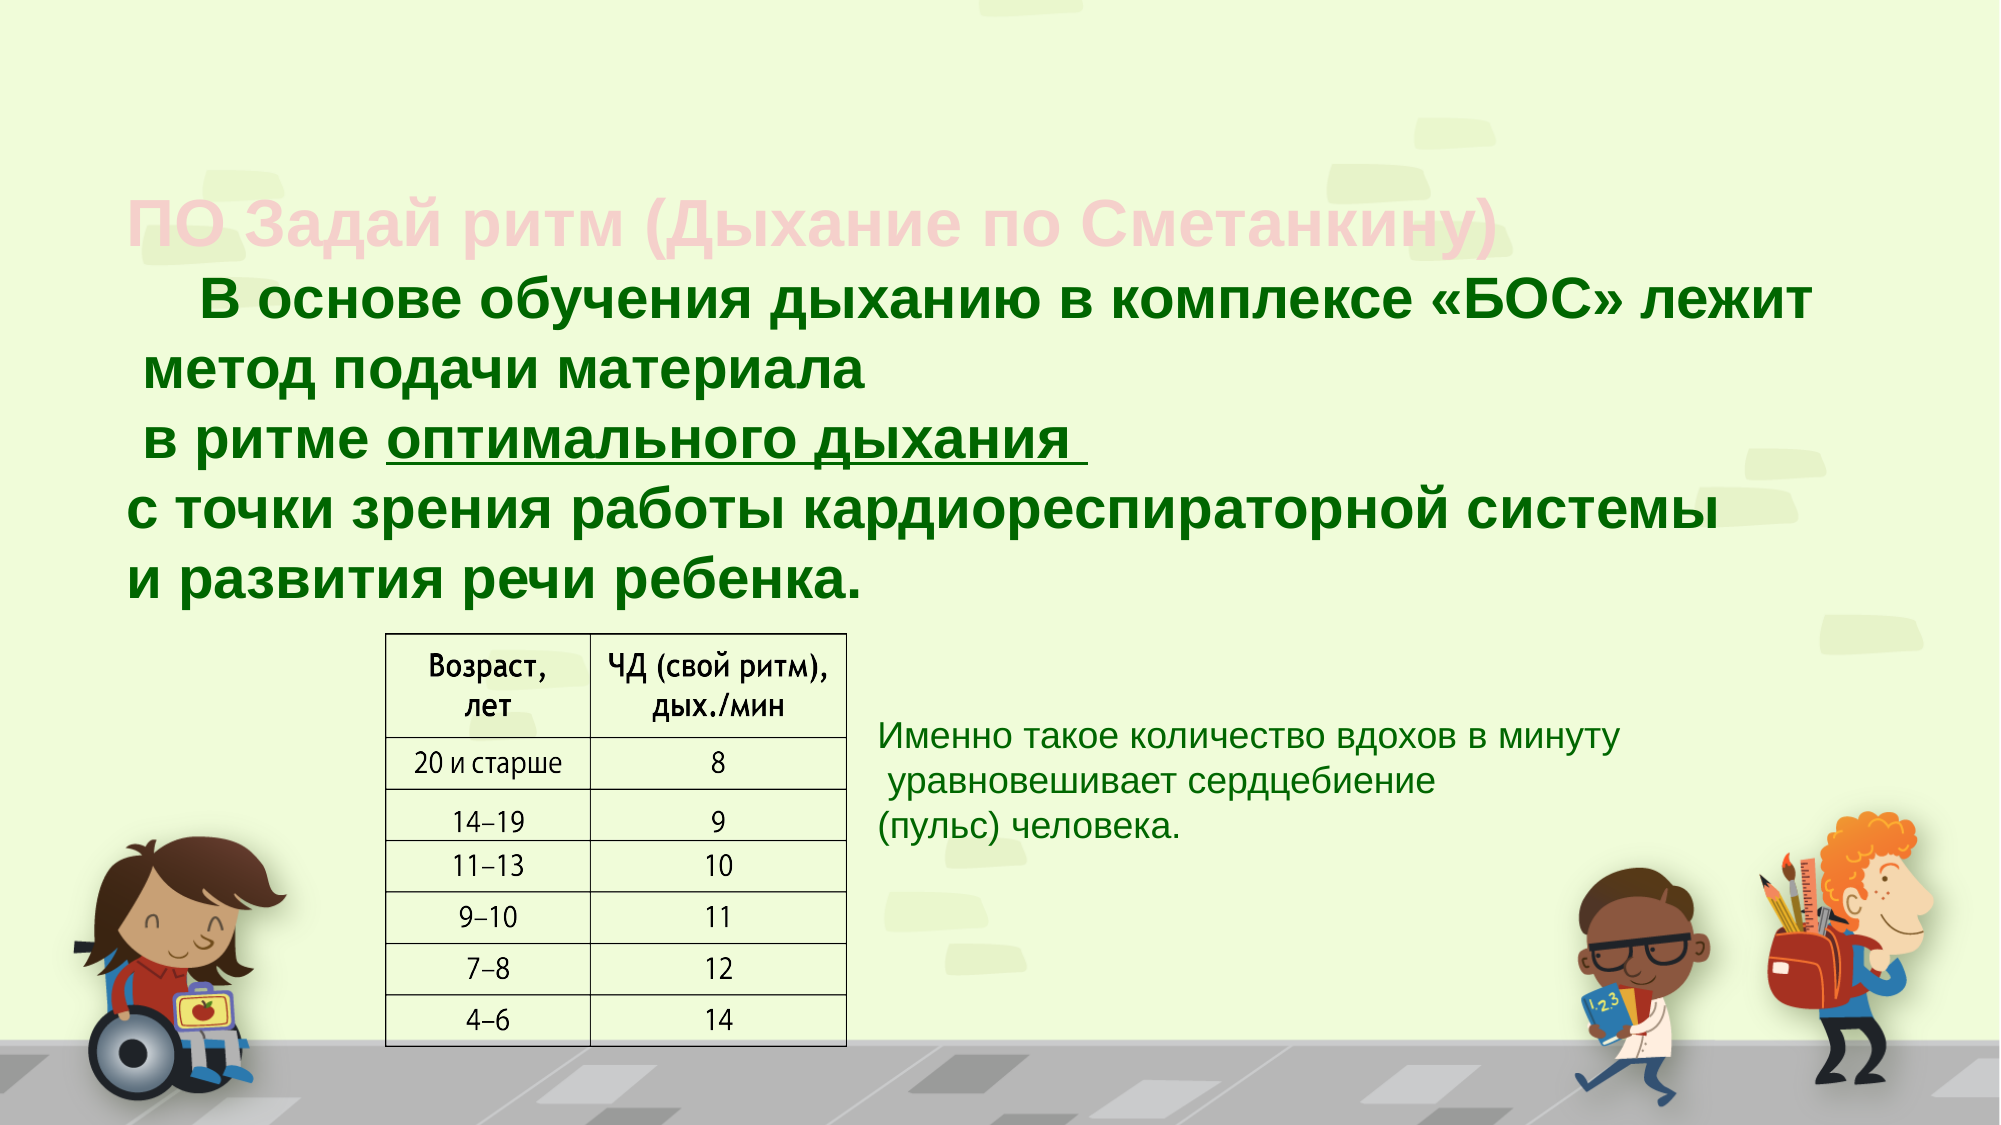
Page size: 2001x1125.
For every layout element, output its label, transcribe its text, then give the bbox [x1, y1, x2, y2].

text_box Именно такое количество вдохов в минуту уравновешивает сердцебиение (пульс) человека. [862, 704, 1636, 854]
picture [0, 0, 2000, 1125]
text_box ПО Задай ритм (Дыхание по Сметанкину) В основе обучения дыханию в комплексе «БОС» лежит метод подачи материала в ритме оптимального дыхания с точки зрения работы кардиореспираторной системы и развития речи ребенка. [111, 172, 1831, 618]
